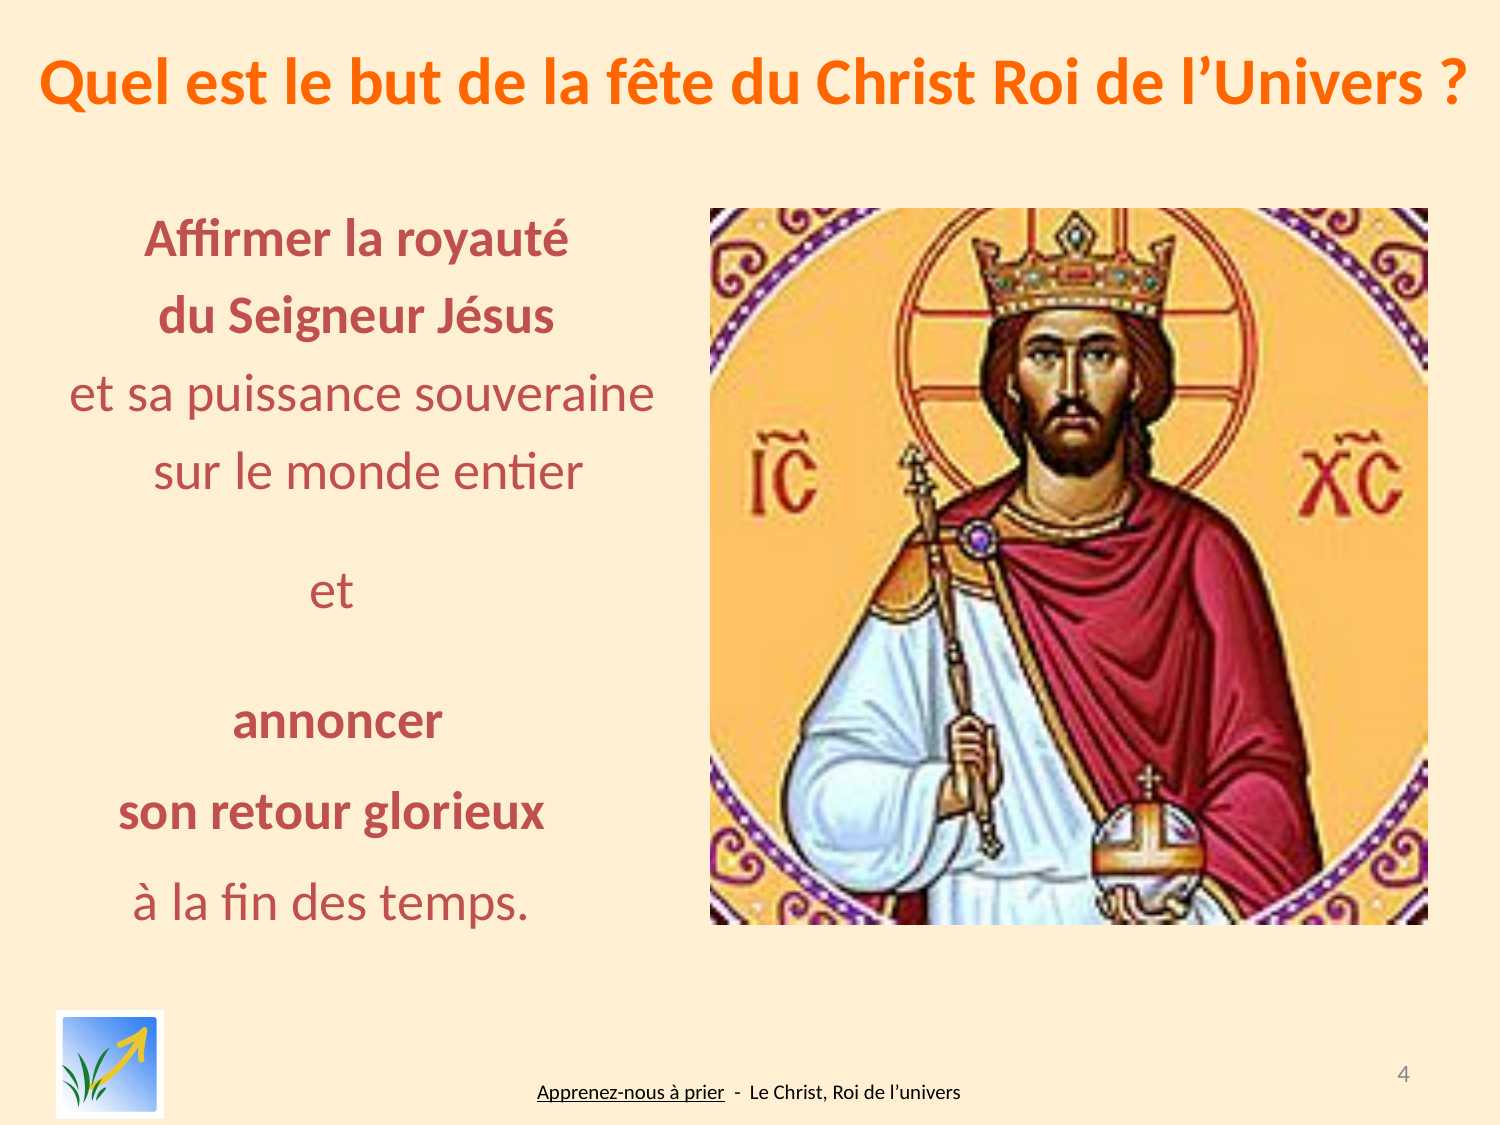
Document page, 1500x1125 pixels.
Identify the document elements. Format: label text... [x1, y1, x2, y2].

text_box et annoncer son retour glorieux à la fin des temps. [0, 547, 665, 939]
picture [710, 208, 1428, 925]
text_box Affirmer la royauté du Seigneur Jésus et sa puissance souveraine sur le monde entier [41, 194, 685, 508]
slide_number 4 [1074, 1042, 1425, 1103]
text_box Apprenez-nous à prier - Le Christ, Roi de l’univers [522, 1071, 976, 1111]
text_box Quel est le but de la fête du Christ Roi de l’Univers ? [15, 30, 1495, 126]
picture [56, 1010, 165, 1119]
